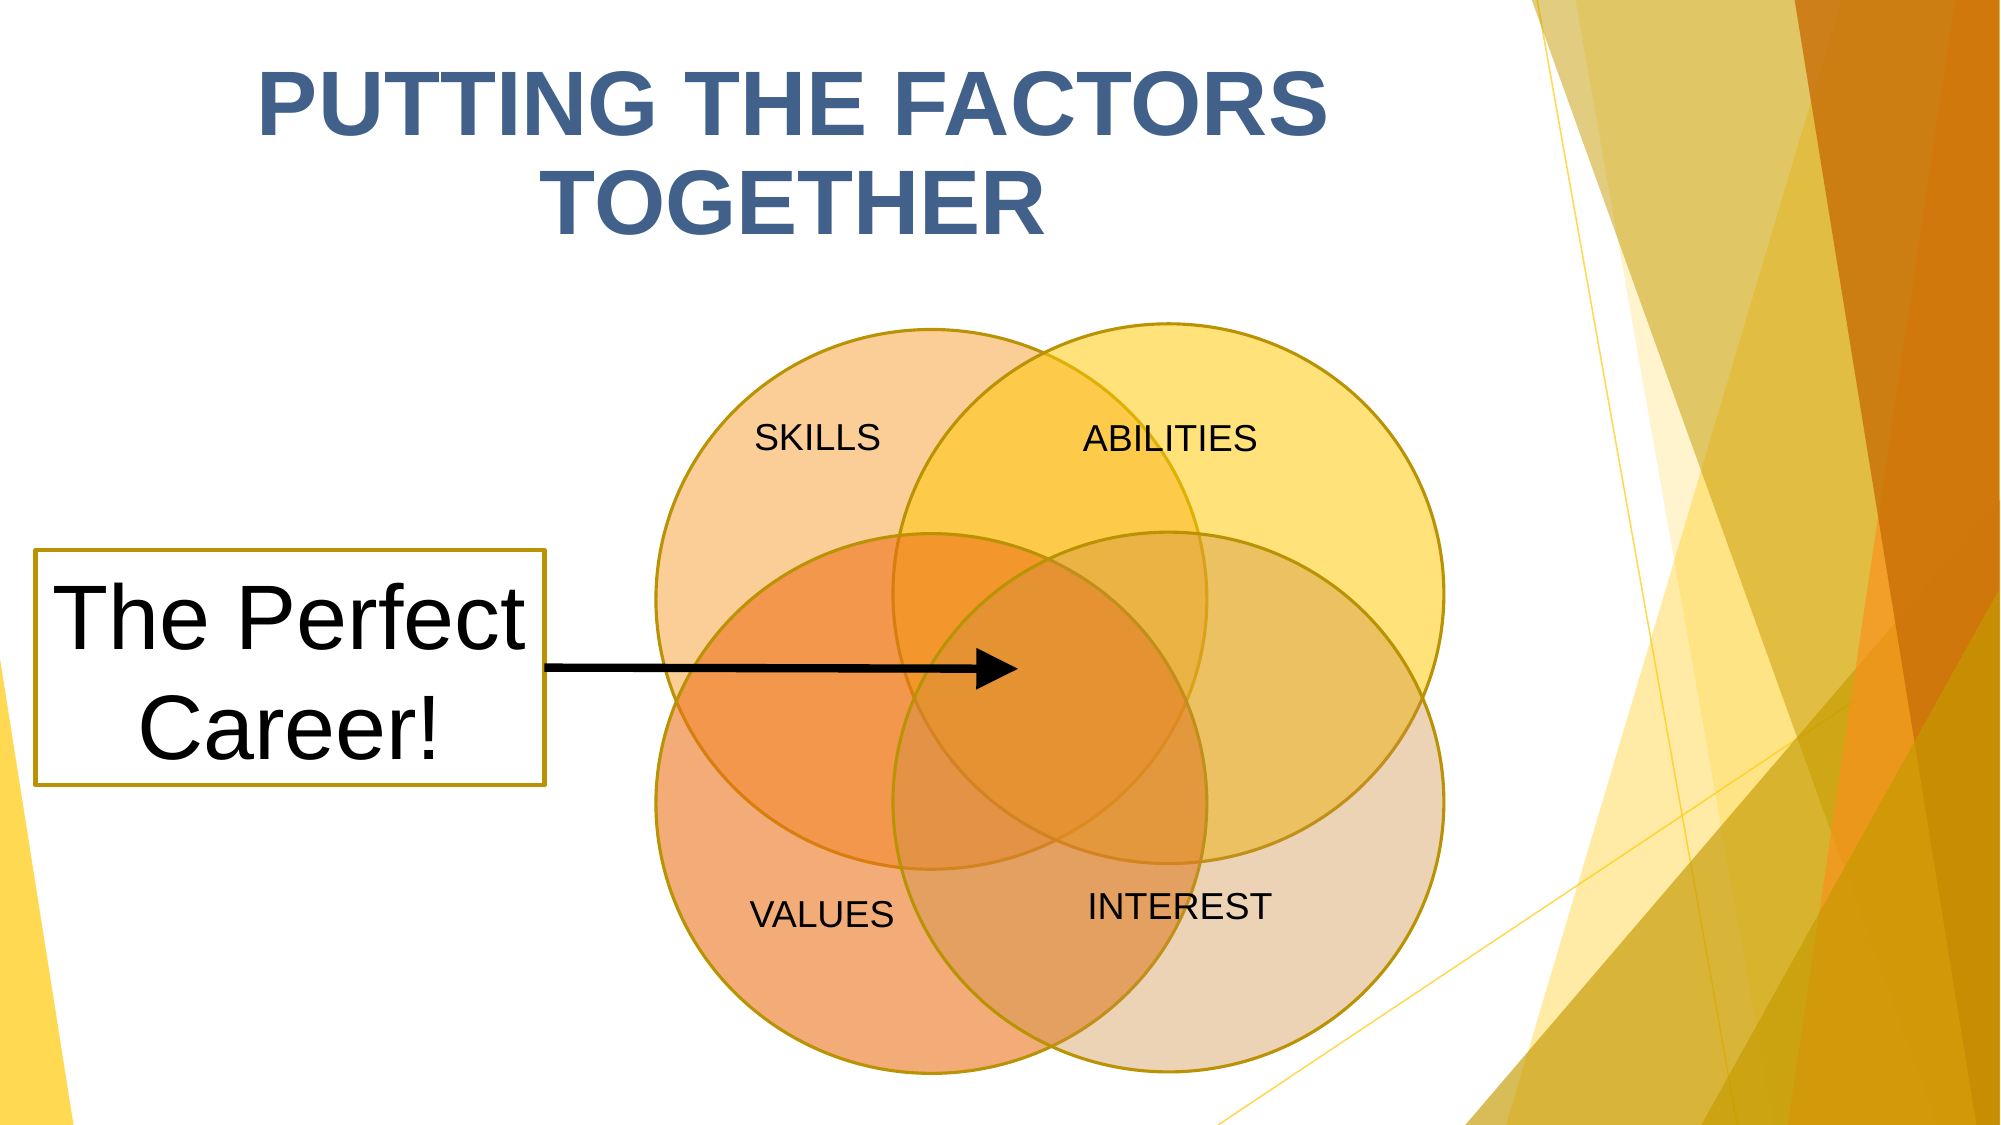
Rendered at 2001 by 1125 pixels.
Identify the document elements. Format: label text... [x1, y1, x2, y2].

text_box The Perfect Career! [35, 550, 545, 786]
text_box PUTTING THE FACTORS TOGETHER [24, 46, 1563, 265]
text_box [655, 323, 1445, 1074]
